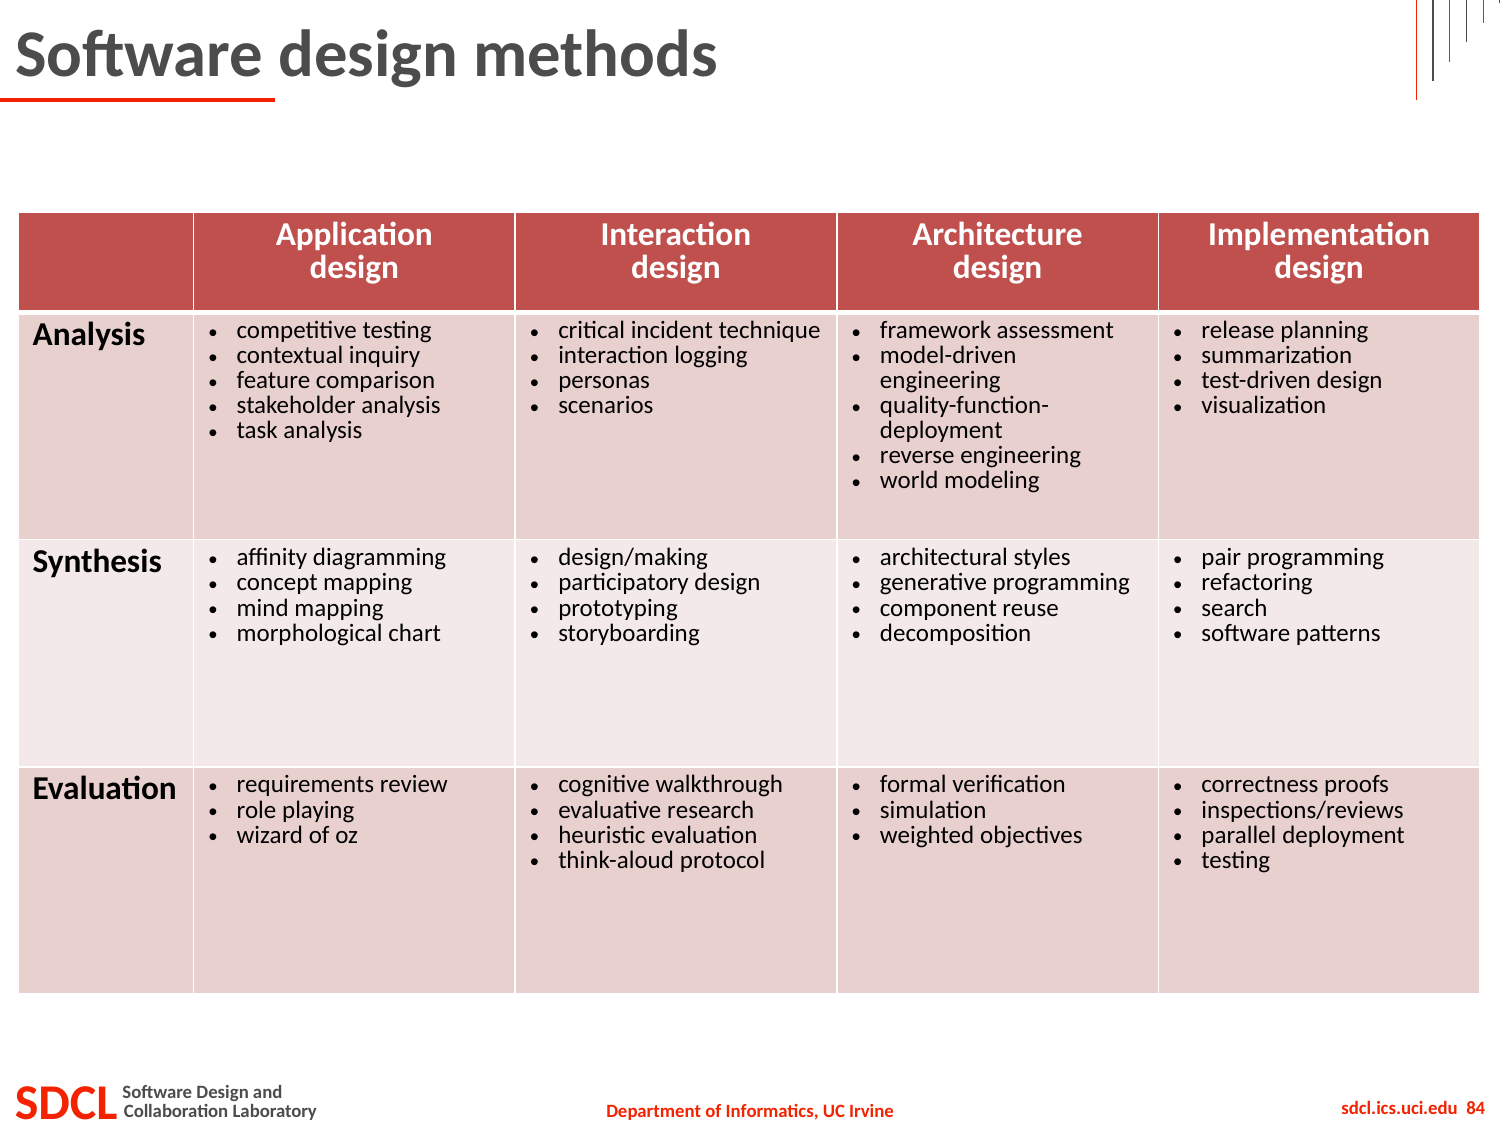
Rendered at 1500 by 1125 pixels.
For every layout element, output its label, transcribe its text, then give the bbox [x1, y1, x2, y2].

table_cell pair programming refactoring search software patterns [1159, 540, 1479, 766]
table_header Interaction design [516, 213, 836, 310]
table_cell Analysis [19, 315, 193, 539]
title Software design methods [0, 0, 1350, 100]
table_cell release planning summarization test-driven design visualization [1159, 315, 1479, 539]
table_cell critical incident technique interaction logging personas scenarios [516, 315, 836, 539]
table_cell competitive testing contextual inquiry feature comparison stakeholder analysis task analysis [194, 315, 514, 539]
table_cell affinity diagramming concept mapping mind mapping morphological chart [194, 540, 514, 766]
table_header Architecture design [838, 213, 1158, 310]
table_cell Synthesis [19, 540, 193, 766]
table_cell architectural styles generative programming component reuse decomposition [838, 540, 1158, 766]
table_cell Evaluation [19, 768, 193, 993]
table_cell formal verification simulation weighted objectives [838, 768, 1158, 993]
table_cell correctness proofs inspections/reviews parallel deployment testing [1159, 768, 1479, 993]
table_cell framework assessment model-driven engineering quality-function-deployment reverse engineering world modeling [838, 315, 1158, 539]
table_cell requirements review role playing wizard of oz [194, 768, 514, 993]
table_header Implementation design [1159, 213, 1479, 310]
table_cell cognitive walkthrough evaluative research heuristic evaluation think-aloud protocol [516, 768, 836, 993]
table_header [19, 213, 193, 310]
table_cell design/making participatory design prototyping storyboarding [516, 540, 836, 766]
table_header Application design [194, 213, 514, 310]
